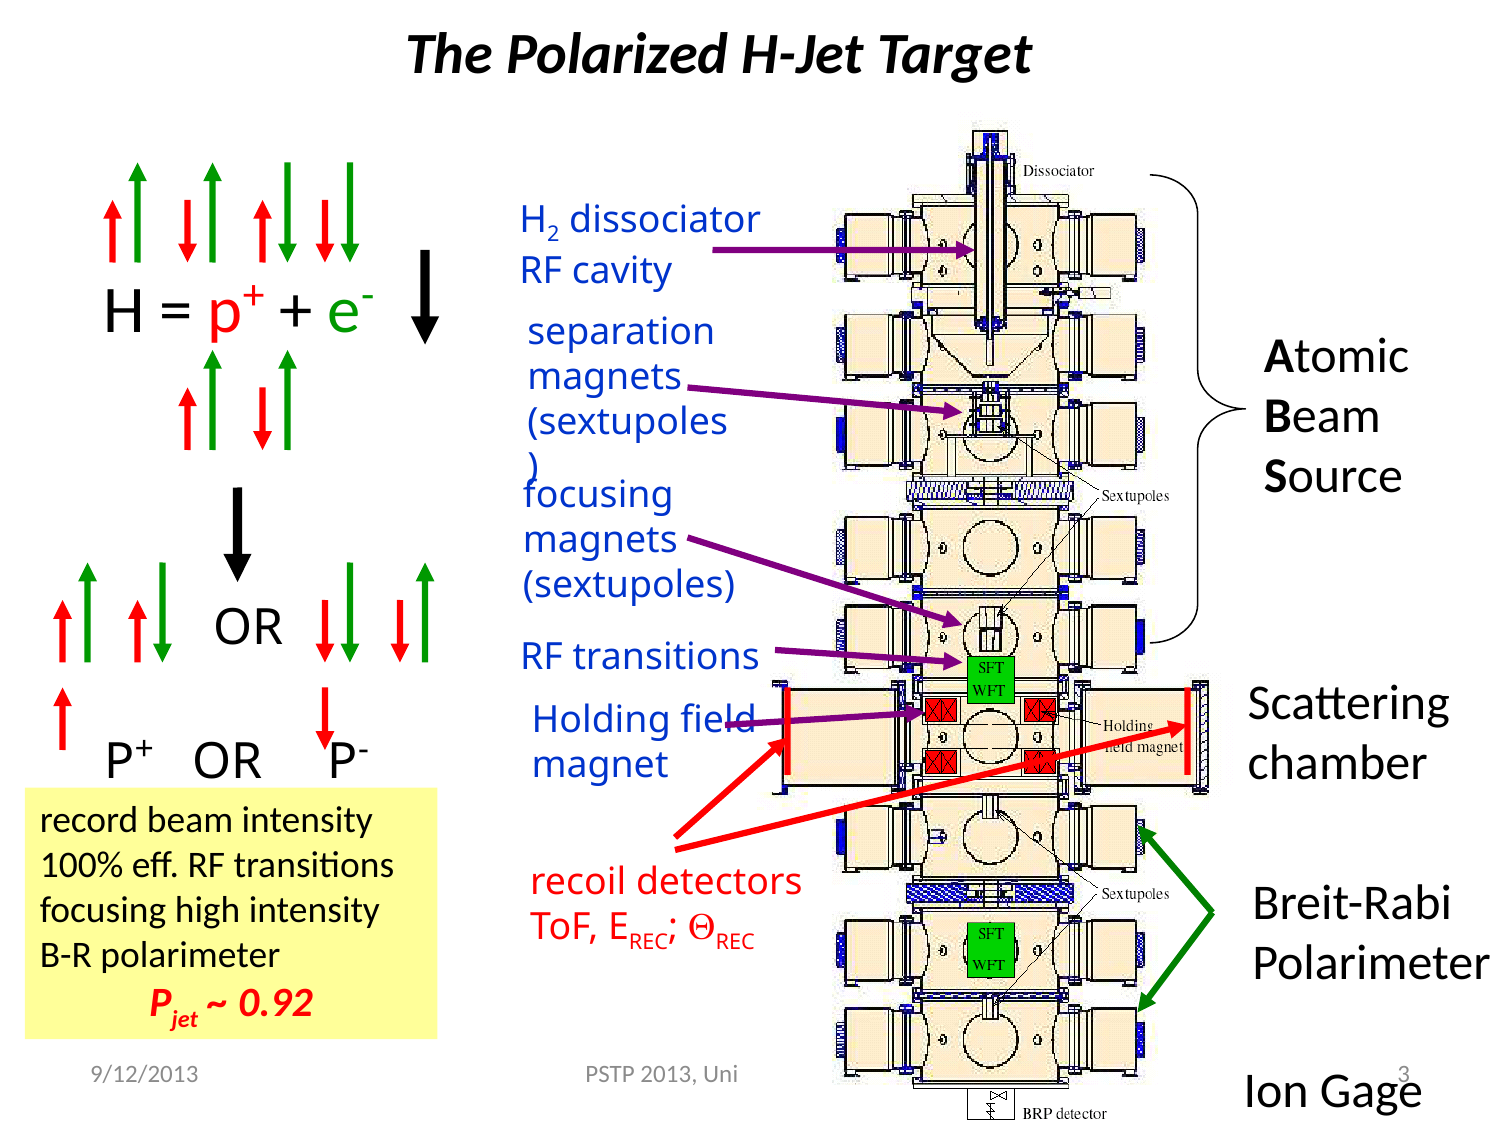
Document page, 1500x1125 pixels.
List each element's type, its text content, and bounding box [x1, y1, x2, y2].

text_box Atomic Beam Source [1249, 315, 1500, 510]
text_box [56, 600, 69, 663]
text_box record beam intensity 100% eff. RF transitions focusing high intensity B-R polarimeter Pjet ~ 0.92 [24, 787, 438, 1040]
text_box [206, 355, 219, 451]
text_box [318, 599, 332, 663]
footer PSTP 2013, University of Virginia [512, 1042, 732, 1103]
text_box Breit-Rabi Polarimeter [1240, 862, 1500, 998]
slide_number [75, 1042, 425, 1103]
text_box separation magnets (sextupoles) [512, 299, 732, 462]
text_box [256, 199, 269, 249]
slide_number 3 [1240, 1042, 1425, 1103]
text_box focusing magnets (sextupoles) [508, 462, 732, 613]
text_box recoil detectors ToF, EREC; QREC [515, 849, 732, 961]
text_box [56, 687, 69, 751]
text_box [131, 600, 144, 663]
text_box [106, 199, 119, 249]
text_box [418, 249, 432, 345]
text_box Scattering chamber [1240, 662, 1500, 798]
text_box [181, 387, 194, 451]
text_box [206, 162, 219, 249]
text_box Ion Gage [1240, 1049, 1439, 1125]
text_box [343, 562, 357, 663]
text_box [318, 687, 332, 751]
picture [737, 112, 1236, 1125]
text_box H = p+ + e- [88, 249, 390, 355]
text_box Holding field magnet [516, 687, 732, 793]
text_box H2 dissociator RF cavity [504, 187, 732, 299]
text_box [81, 562, 94, 663]
text_box RF transitions [505, 624, 732, 685]
text_box OR [198, 587, 299, 663]
text_box [231, 487, 244, 582]
text_box P+ OR P- [76, 712, 384, 798]
text_box [281, 355, 294, 451]
title The Polarized H-Jet Target [24, 0, 1413, 100]
text_box [418, 562, 432, 663]
text_box [131, 162, 144, 249]
text_box [393, 599, 407, 663]
text_box [256, 387, 269, 451]
text_box [156, 562, 169, 663]
